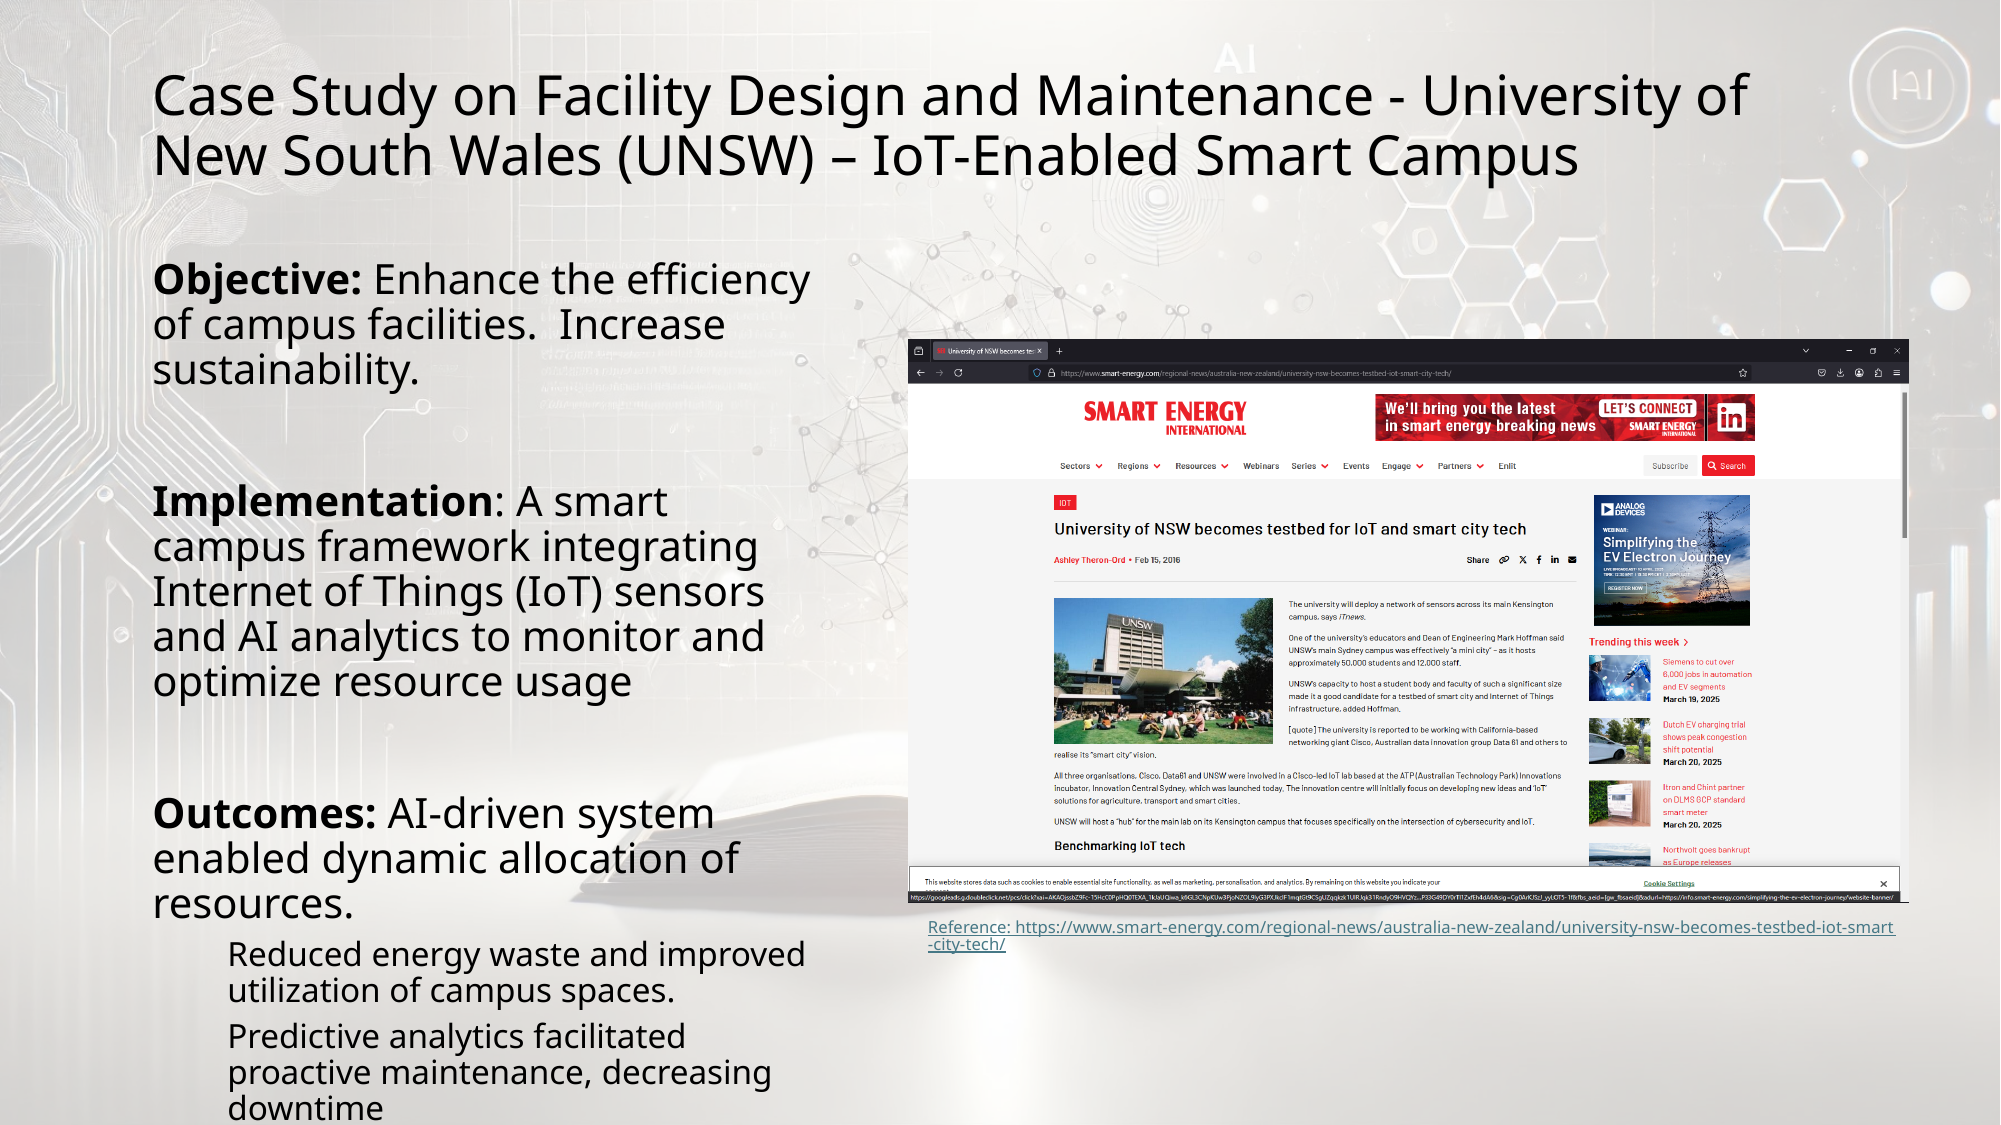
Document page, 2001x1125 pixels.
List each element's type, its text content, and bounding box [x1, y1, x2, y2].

picture [907, 339, 1909, 903]
title Case Study on Facility Design and Maintenance - University of New South Wales (UNSW) – IoT-Enabled Smart Campus [137, 59, 1863, 278]
text_box Reference: https://www.smart-energy.com/regional-news/australia-new-zealand/university-nsw-becomes-testbed-iot-smart-city-tech/ [913, 909, 1913, 948]
list Objective: Enhance the efficiency of campus facilities. Increase sustainability. Implementation: A smart campus framework integrating Internet of Things (IoT) sensors and AI analytics to monitor and optimize resource usage Outcomes: AI-driven system enabled dynamic allocation of resources. Reduced energy waste and improved utilization of campus spaces. Predictive analytics facilitated proactive maintenance, decreasing downtime [137, 251, 826, 965]
